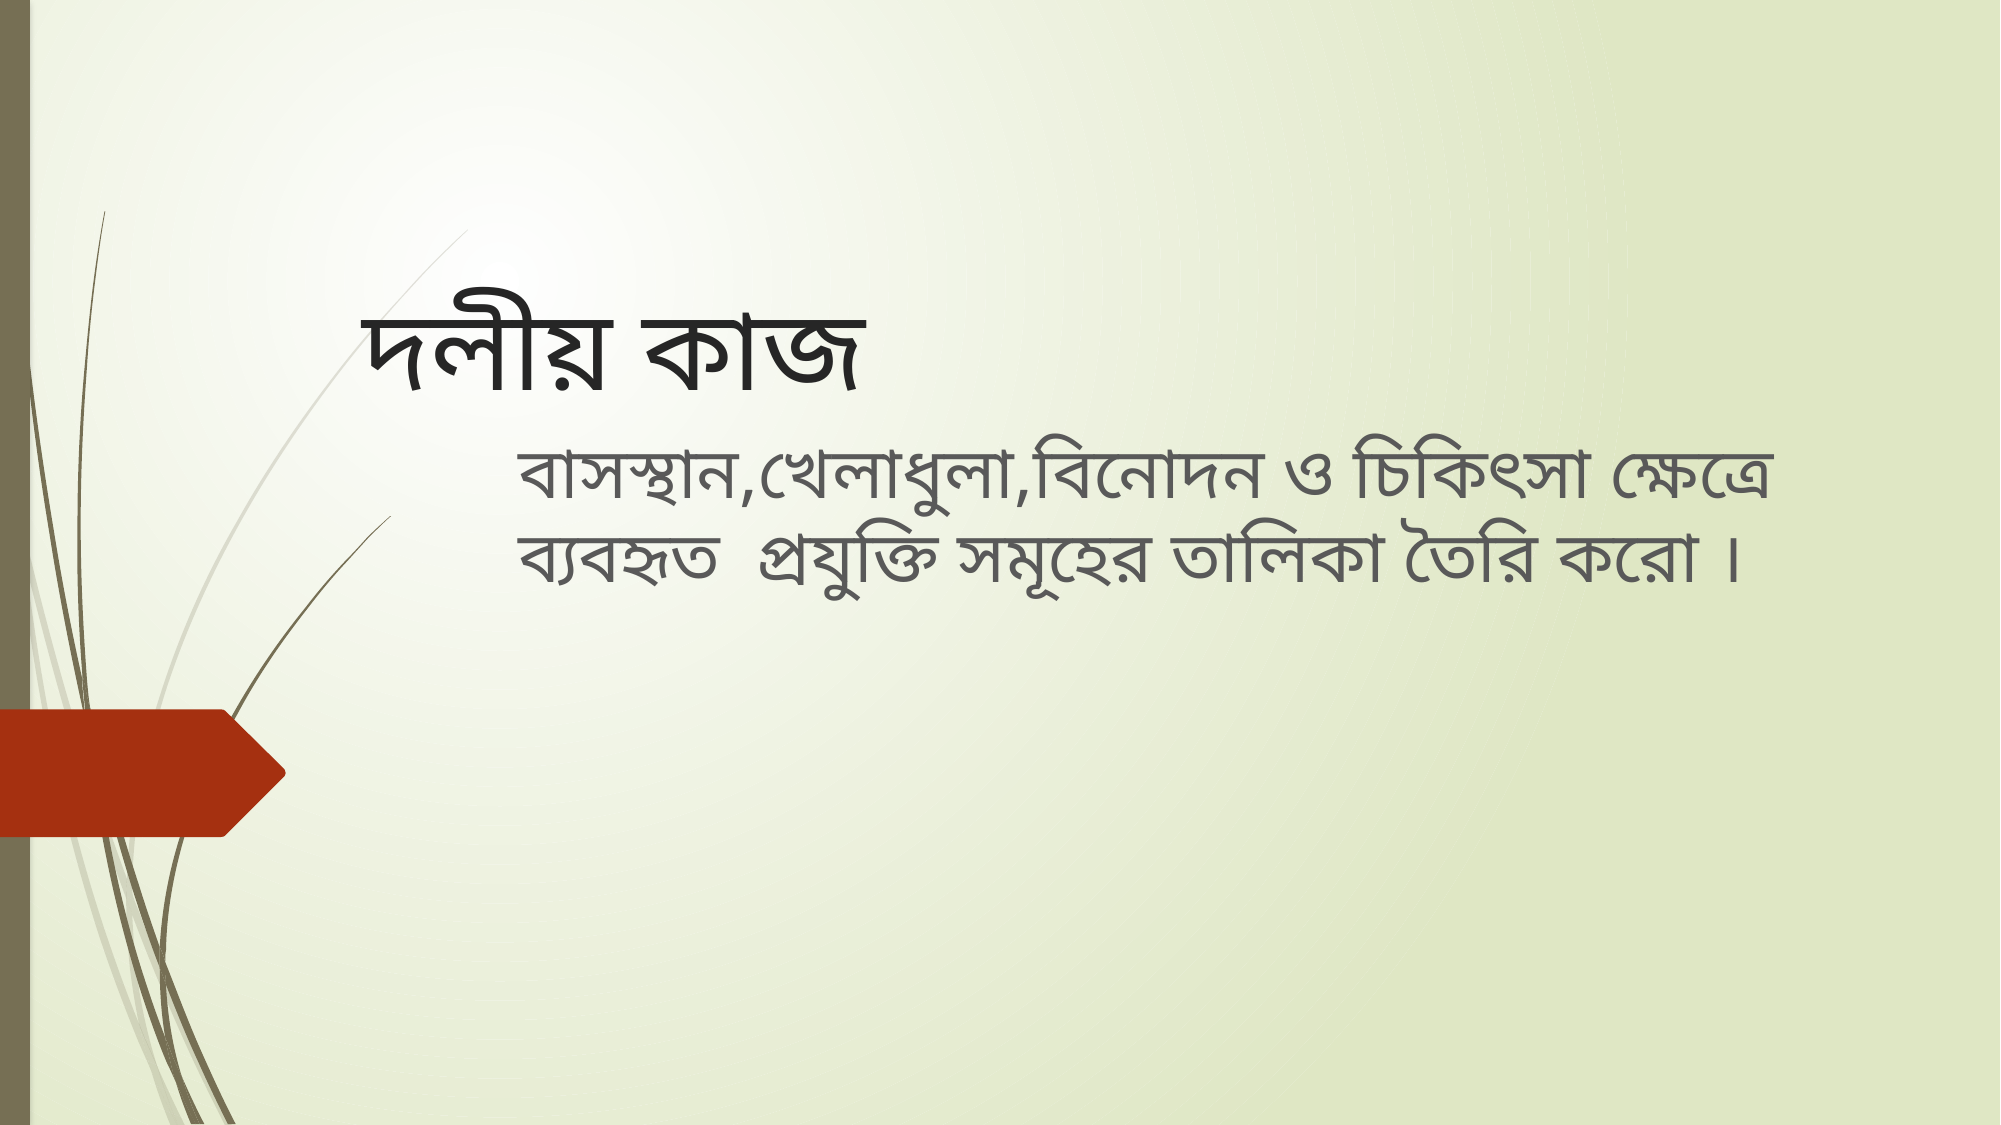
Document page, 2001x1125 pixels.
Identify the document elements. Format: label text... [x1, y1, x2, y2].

subtitle বাসস্থান,খেলাধুলা,বিনোদন ও চিকিৎসা ক্ষেত্রে ব্যবহৃত প্রযুক্তি সমূহের তালিকা তৈরি করো । [503, 420, 1967, 606]
title দলীয় কাজ [347, 49, 1811, 421]
